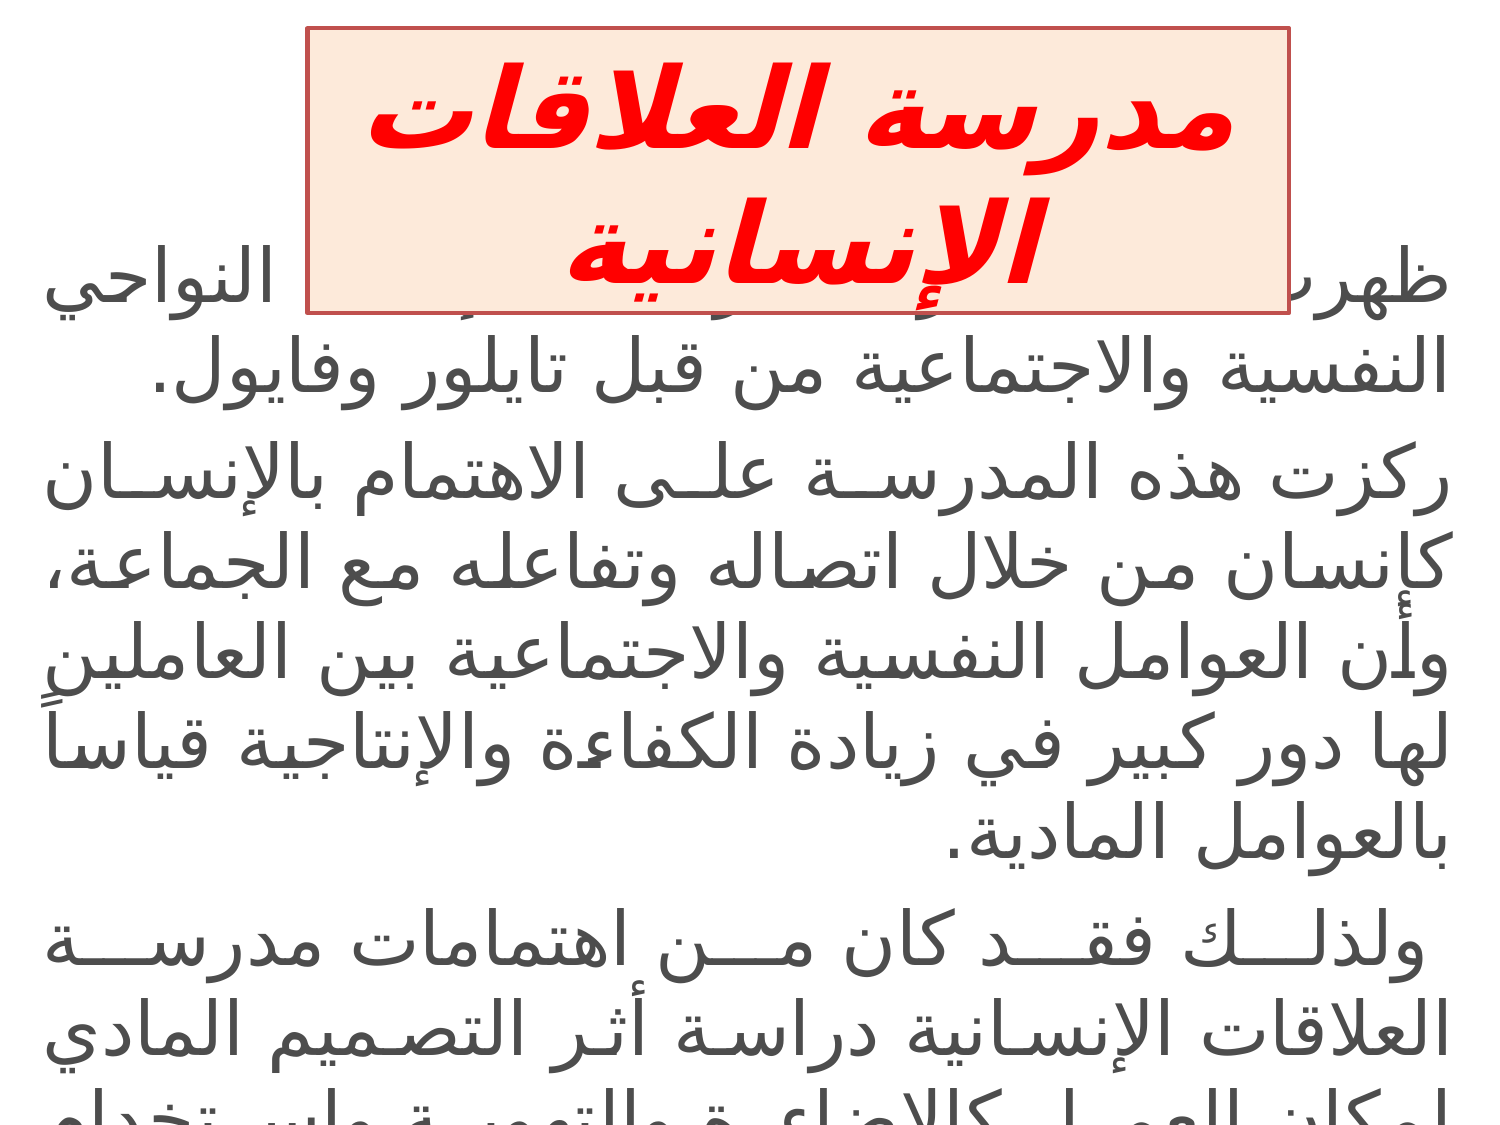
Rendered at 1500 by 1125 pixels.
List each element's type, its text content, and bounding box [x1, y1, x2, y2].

text_box مدرسة العلاقات الإنسانية [307, 28, 1289, 314]
text_box ظهرت هذه المدرسة كرد فعل لإهمال النواحي النفسية والاجتماعية من قبل تايلور وفايول. ركزت هذه المدرسة على الاهتمام بالإنسان كإنسان من خلال اتصاله وتفاعله مع الجماعة، وأن العوامل النفسية والاجتماعية بين العاملين لها دور كبير في زيادة الكفاءة والإنتاجية قياساً بالعوامل المادية. ولذلك فقد كان من اهتمامات مدرسة العلاقات الإنسانية دراسة أثر التصميم المادي لمكان العمل كالإضاءة والتهوية واستخدام الألوان على إنتاجية العاملين. [27, 219, 1468, 1125]
